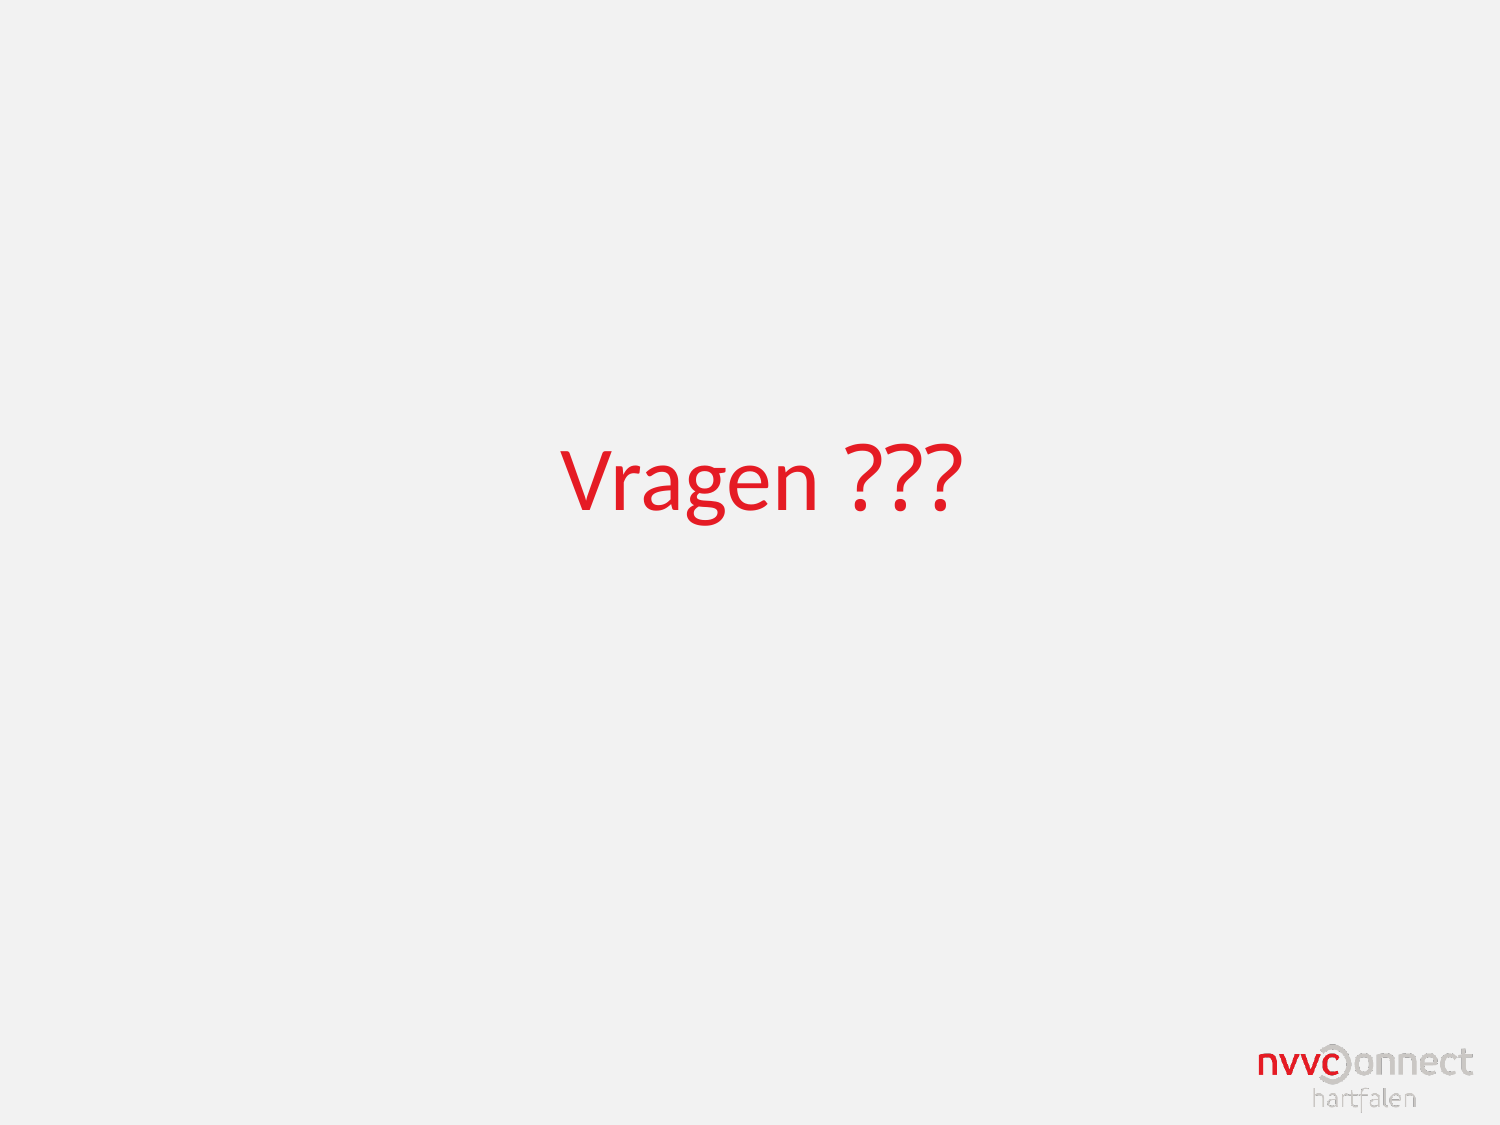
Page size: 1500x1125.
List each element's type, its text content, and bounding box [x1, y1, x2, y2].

picture [1232, 1022, 1496, 1125]
title Vragen ??? [64, 373, 1460, 575]
